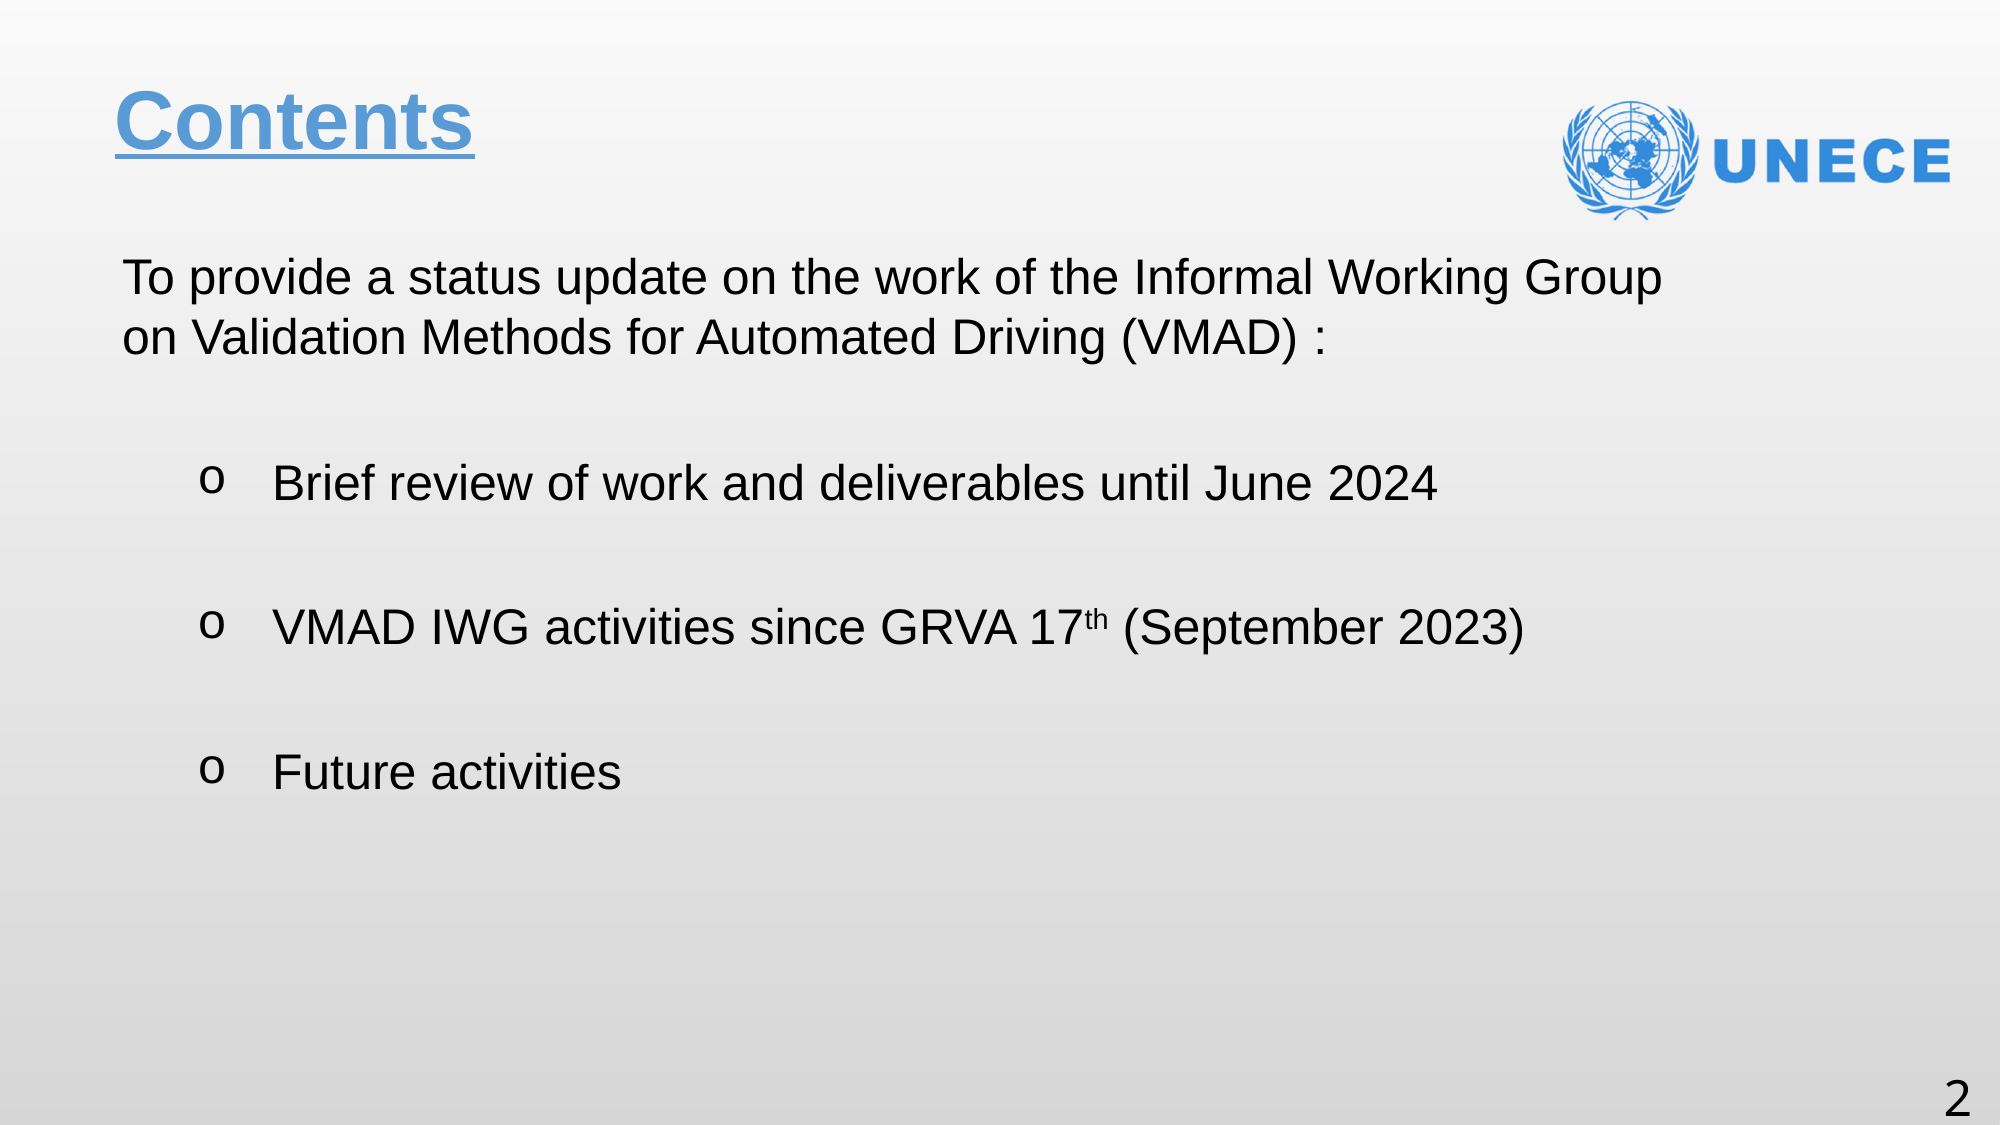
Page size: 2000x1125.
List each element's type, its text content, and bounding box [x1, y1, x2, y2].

title Contents [99, 45, 1465, 200]
text_box To provide a status update on the work of the Informal Working Group on Validation Methods for Automated Driving (VMAD) : Brief review of work and deliverables until June 2024 VMAD IWG activities since GRVA 17th (September 2023) Future activities [99, 237, 1725, 808]
picture [1537, 85, 1972, 237]
